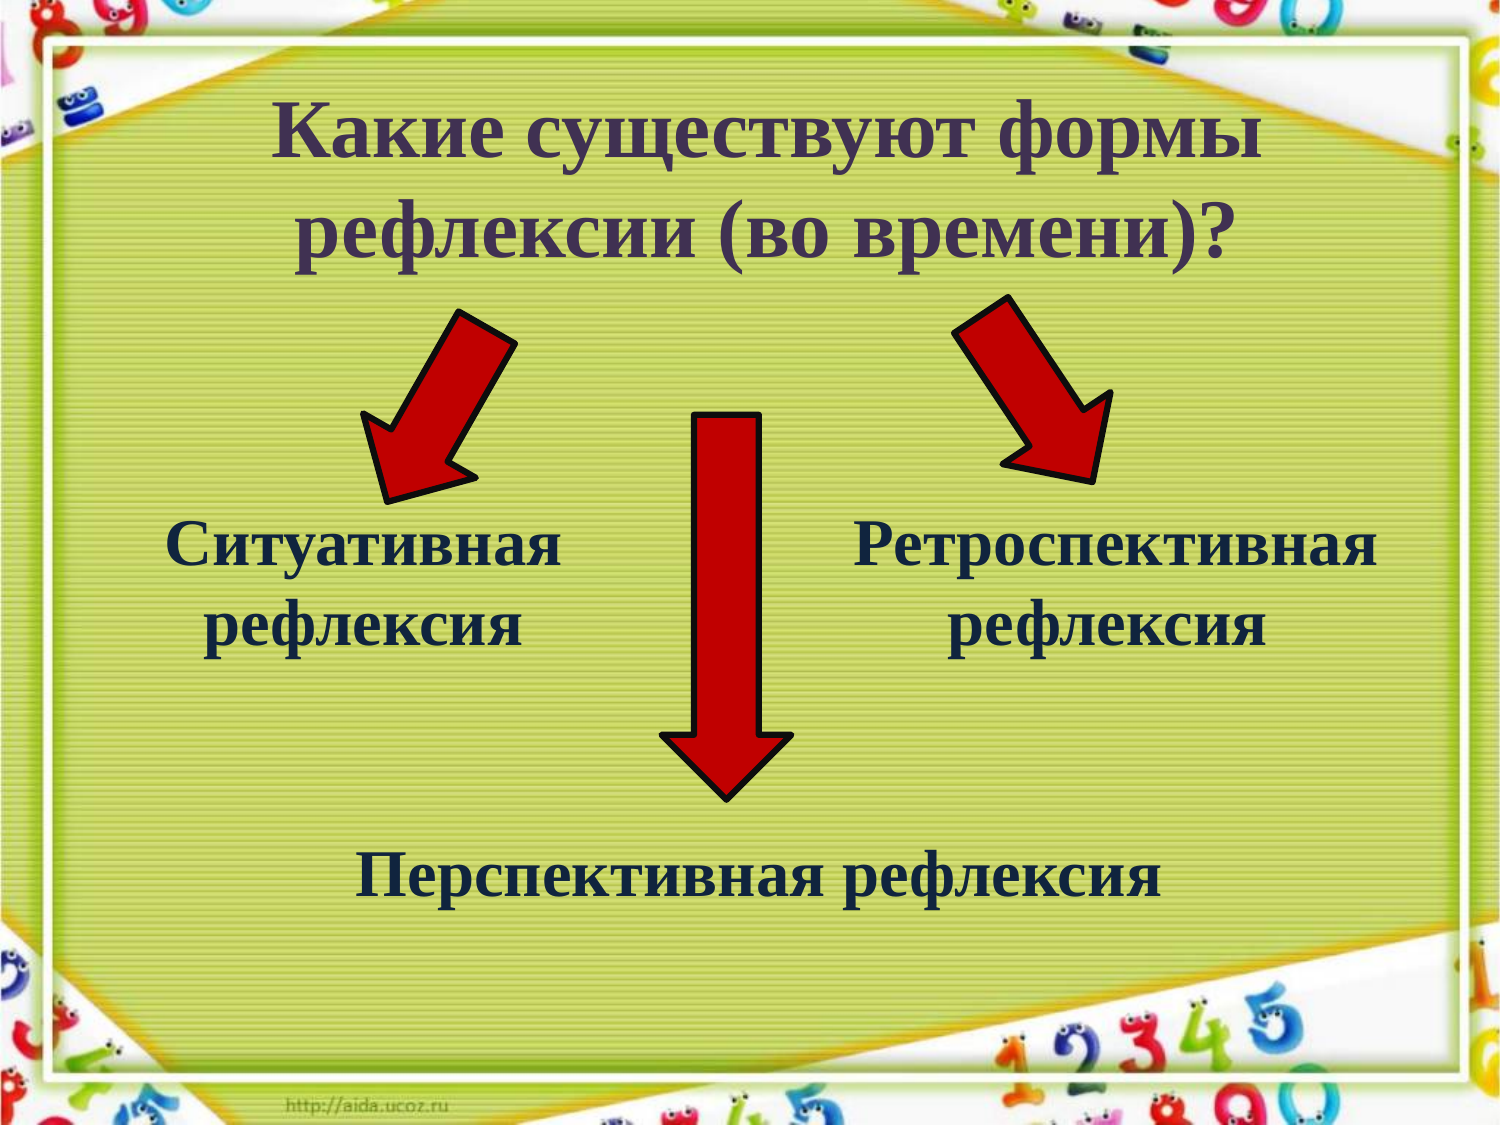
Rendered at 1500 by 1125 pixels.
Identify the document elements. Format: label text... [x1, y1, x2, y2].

text_box Перспективная рефлексия [340, 822, 1195, 917]
text_box Ретроспективная рефлексия [832, 491, 1400, 667]
text_box Ситуативная рефлексия [149, 491, 595, 667]
text_box [659, 412, 794, 802]
text_box Какие существуют формы рефлексии (во времени)? [76, 66, 1459, 421]
text_box [361, 309, 517, 504]
picture [0, 0, 1500, 1125]
text_box [952, 294, 1113, 485]
